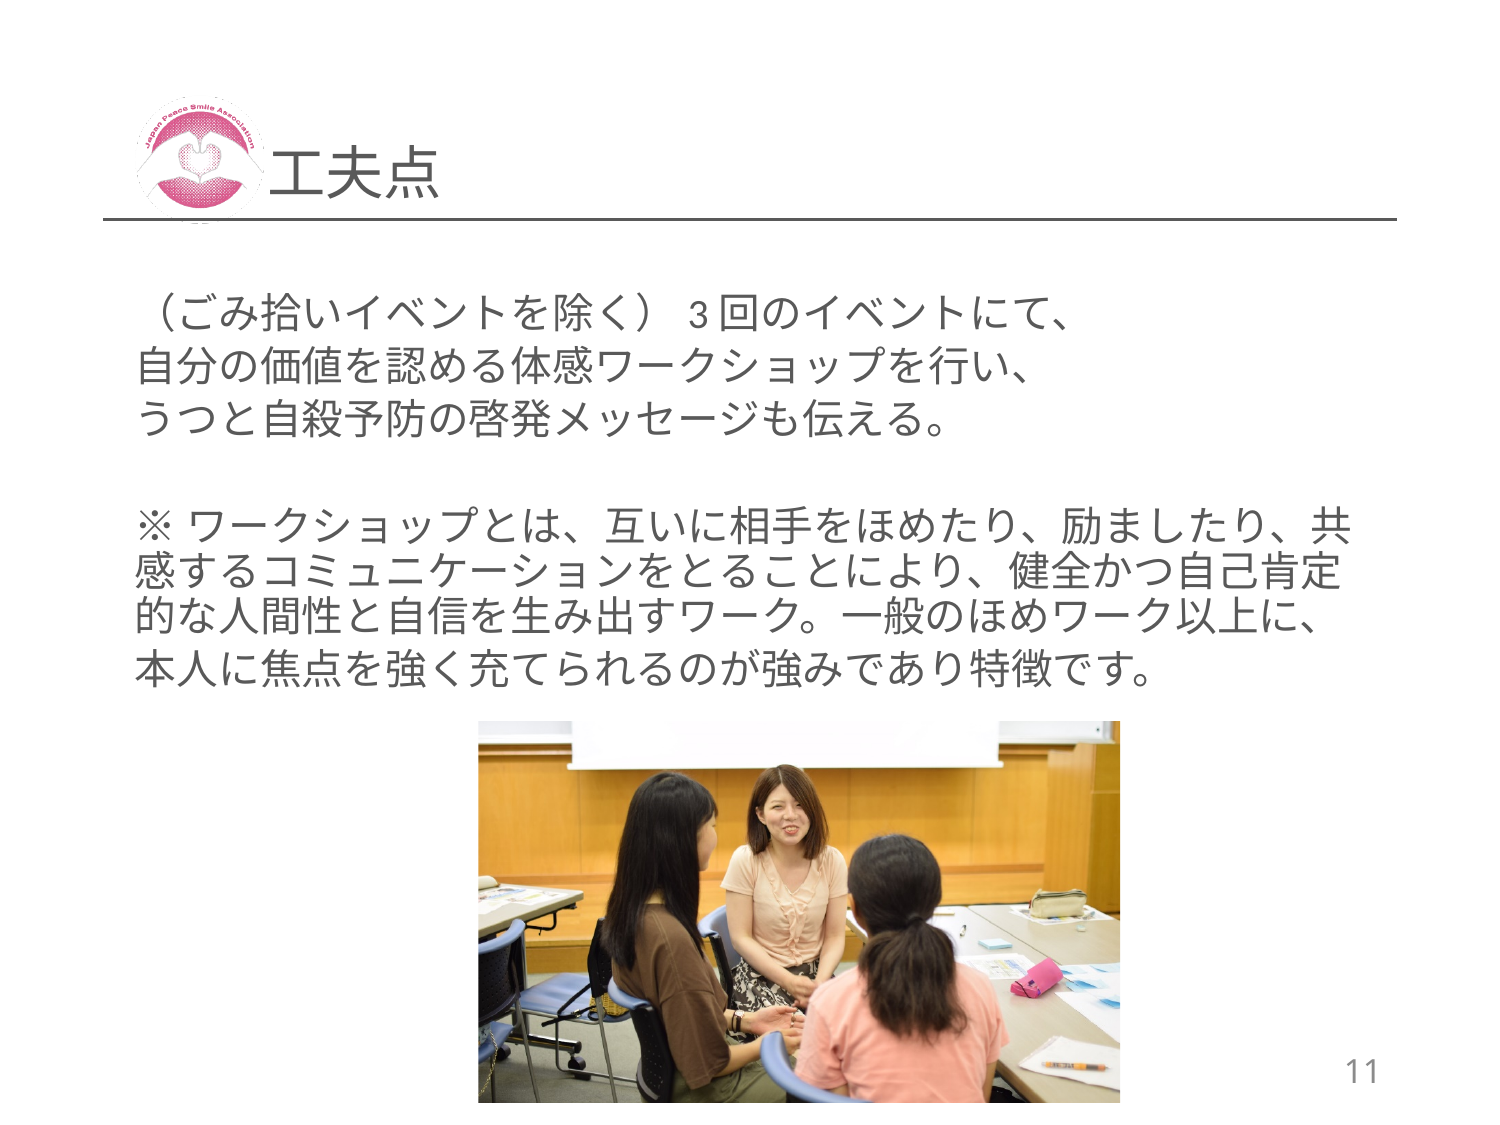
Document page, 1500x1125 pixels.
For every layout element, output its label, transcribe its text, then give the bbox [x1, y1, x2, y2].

picture [135, 220, 264, 225]
slide_number 11 [1121, 1042, 1397, 1103]
picture [478, 721, 1121, 1103]
title 工夫点 [135, 67, 1430, 285]
picture [135, 95, 264, 219]
list （ごみ拾いイベントを除く）3回のイベントにて、 自分の価値を認める体感ワークショップを行い、 うつと自殺予防の啓発メッセージも伝える。 ※ワークショップとは、互いに相手をほめたり、励ましたり、共感するコミュニケーションをとることにより、健全かつ自己肯定的な人間性と自信を生み出すワーク。一般のほめワーク以上に、 本人に焦点を強く充てられるのが強みであり特徴です。 [101, 226, 1395, 742]
